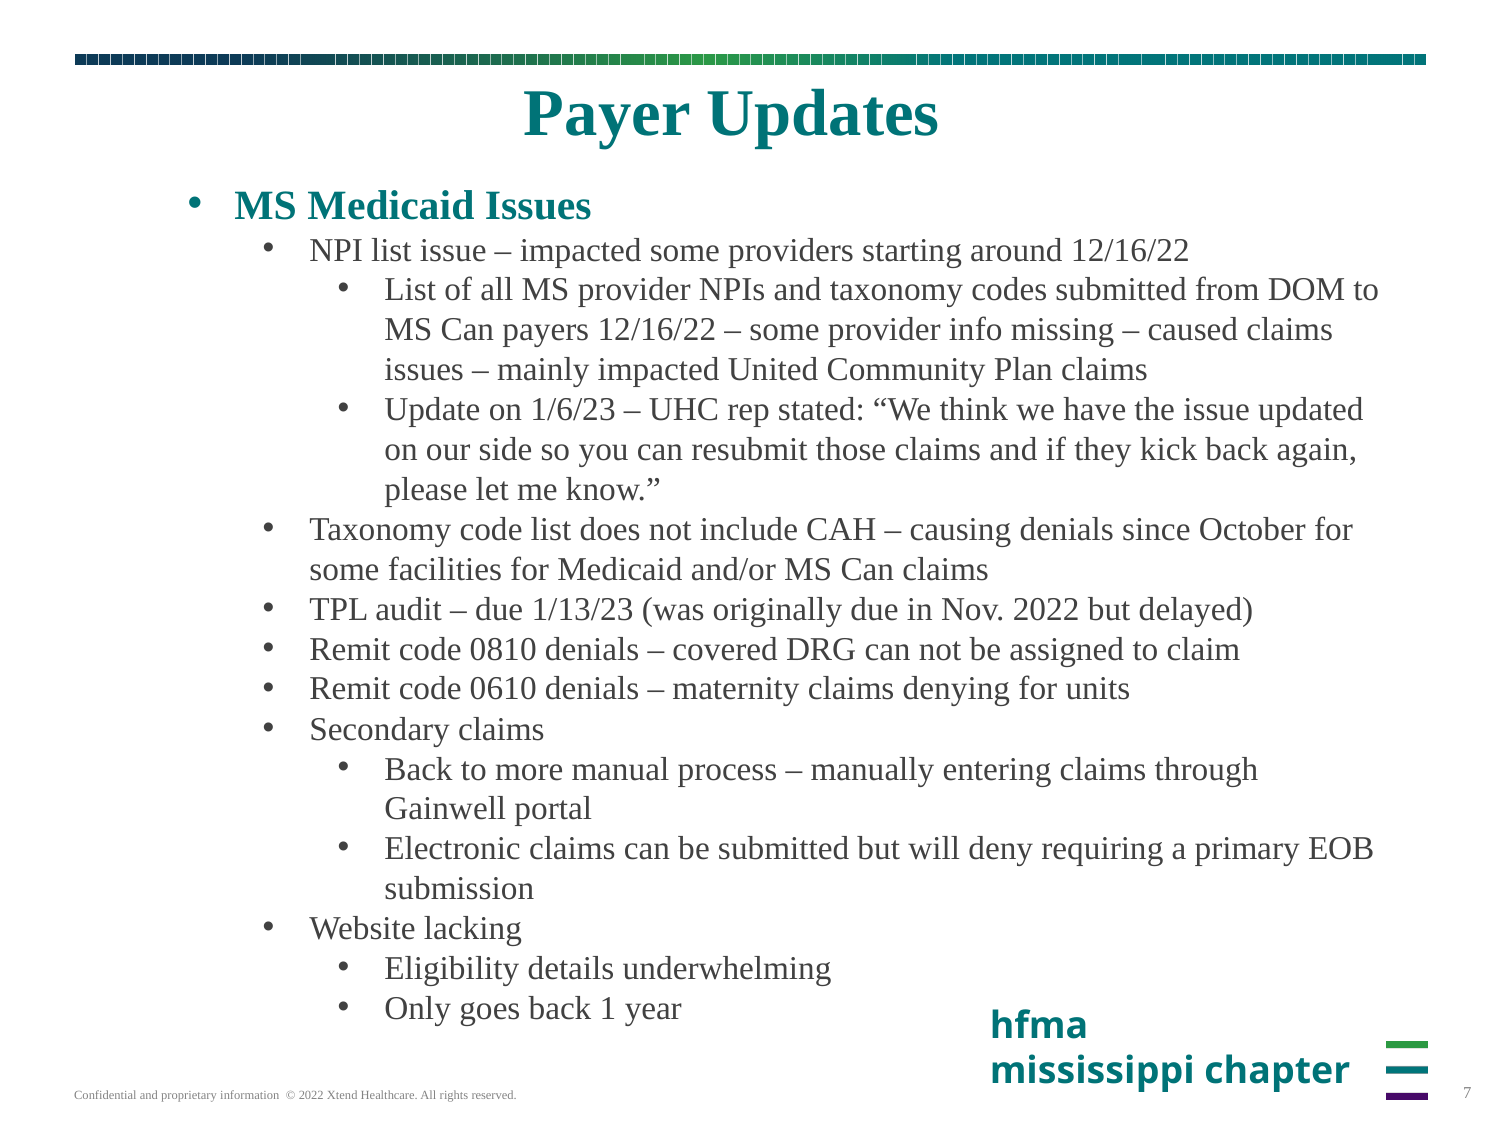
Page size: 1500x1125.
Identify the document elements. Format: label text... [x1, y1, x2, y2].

picture [75, 54, 1426, 65]
text_box MS Medicaid Issues NPI list issue – impacted some providers starting around 12/16/22 List of all MS provider NPIs and taxonomy codes submitted from DOM to MS Can payers 12/16/22 – some provider info missing – caused claims issues – mainly impacted United Community Plan claims Update on 1/6/23 – UHC rep stated: “We think we have the issue updated on our side so you can resubmit those claims and if they kick back again, please let me know.” Taxonomy code list does not include CAH – causing denials since October for some facilities for Medicaid and/or MS Can claims TPL audit – due 1/13/23 (was originally due in Nov. 2022 but delayed) Remit code 0810 denials – covered DRG can not be assigned to claim Remit code 0610 denials – maternity claims denying for units Secondary claims Back to more manual process – manually entering claims through Gainwell portal Electronic claims can be submitted but will deny requiring a primary EOB submission Website lacking Eligibility details underwhelming Only goes back 1 year [97, 170, 1403, 1114]
title Payer Updates [202, 61, 1263, 170]
picture [1403, 1041, 1428, 1100]
